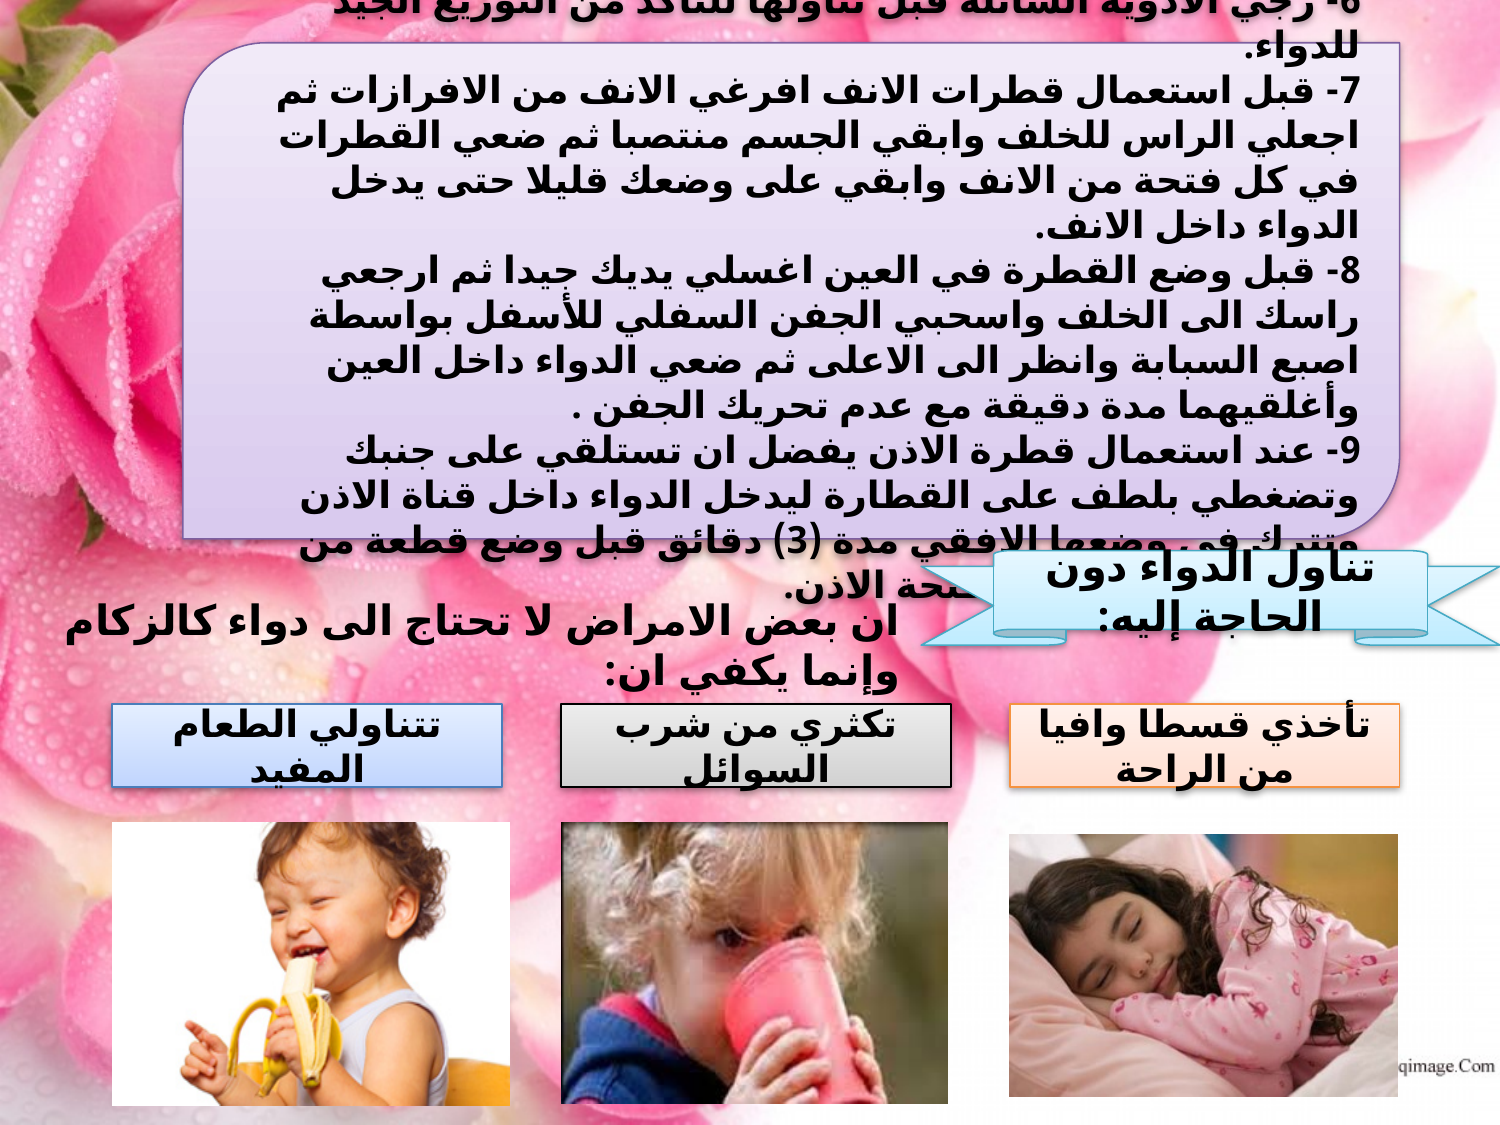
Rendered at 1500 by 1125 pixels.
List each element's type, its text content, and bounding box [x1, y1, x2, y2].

text_box تتناولي الطعام المفيد [111, 703, 503, 788]
picture [0, 0, 1500, 1125]
text_box تكثري من شرب السوائل [560, 703, 952, 788]
text_box تناول الدواء دون الحاجة إليه: [920, 549, 1500, 646]
text_box 6- رجي الادوية السائلة قبل تناولها للتأكد من التوزيع الجيد للدواء. 7- قبل استعمال قطرات الانف افرغي الانف من الافرازات ثم اجعلي الراس للخلف وابقي الجسم منتصبا ثم ضعي القطرات في كل فتحة من الانف وابقي على وضعك قليلا حتى يدخل الدواء داخل الانف. 8- قبل وضع القطرة في العين اغسلي يديك جيدا ثم ارجعي راسك الى الخلف واسحبي الجفن السفلي للأسفل بواسطة اصبع السبابة وانظر الى الاعلى ثم ضعي الدواء داخل العين وأغلقيهما مدة دقيقة مع عدم تحريك الجفن . 9- عند استعمال قطرة الاذن يفضل ان تستلقي على جنبك وتضغطي بلطف على القطارة ليدخل الدواء داخل قناة الاذن وتترك في وضعها الافقي مدة (3) دقائق قبل وضع قطعة من القطن المعقم داخل فتحة الاذن. [182, 41, 1401, 540]
text_box تأخذي قسطا وافيا من الراحة [1009, 703, 1400, 788]
text_box ان بعض الامراض لا تحتاج الى دواء كالزكام وإنما يكفي ان: [41, 586, 916, 701]
picture [1431, 568, 1500, 643]
